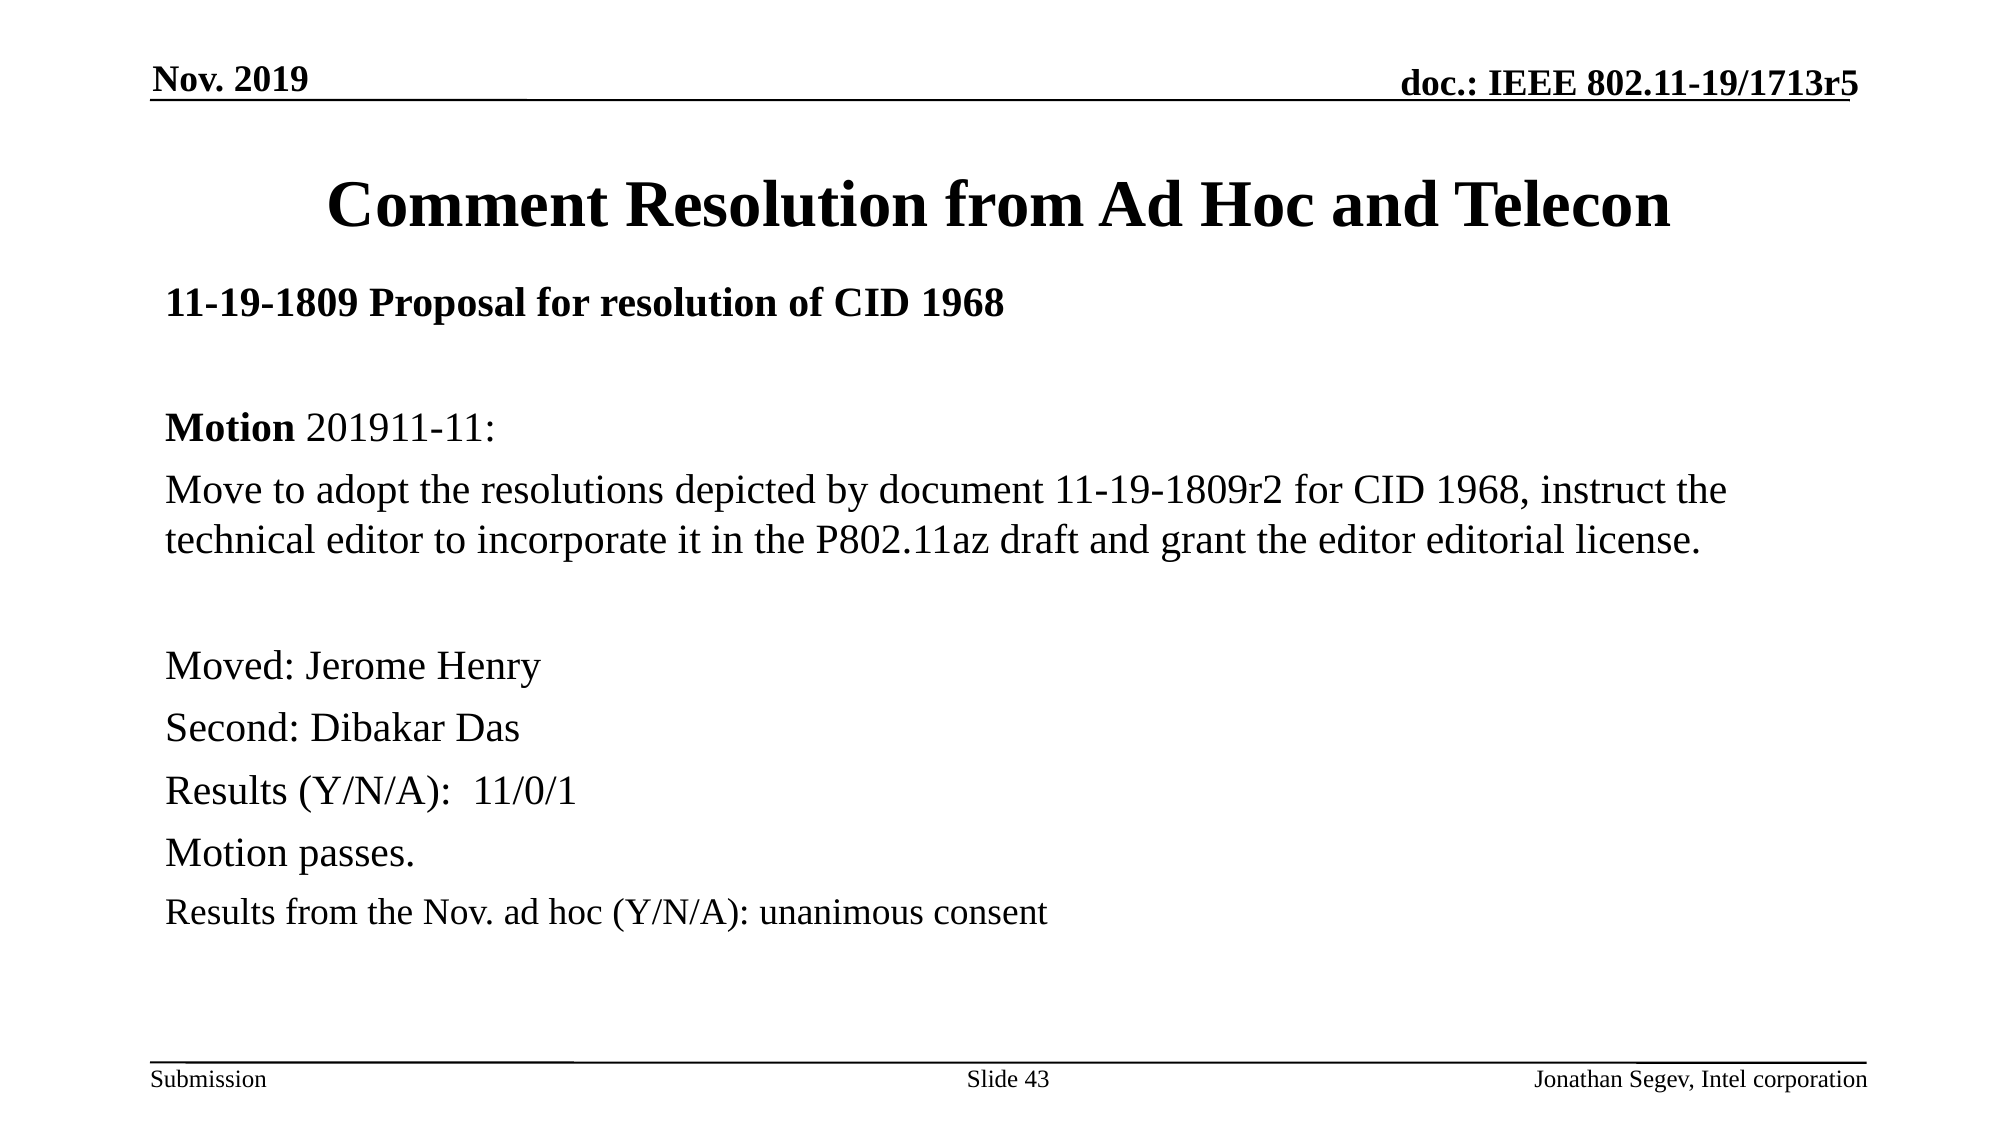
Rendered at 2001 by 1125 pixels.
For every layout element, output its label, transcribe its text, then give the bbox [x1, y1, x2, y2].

footer Jonathan Segev, Intel corporation [1171, 1061, 1869, 1093]
slide_number Slide 43 [950, 1061, 1067, 1123]
list 11-19-1809 Proposal for resolution of CID 1968 Motion 201911-11: Move to adopt the resolutions depicted by document 11-19-1809r2 for CID 1968, instruct the technical editor to incorporate it in the P802.11az draft and grant the editor editorial license. Moved: Jerome Henry Second: Dibakar Das Results (Y/N/A): 11/0/1 Motion passes. Results from the Nov. ad hoc (Y/N/A): unanimous consent [149, 266, 1850, 1000]
title Comment Resolution from Ad Hoc and Telecon [149, 112, 1850, 266]
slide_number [152, 54, 563, 100]
